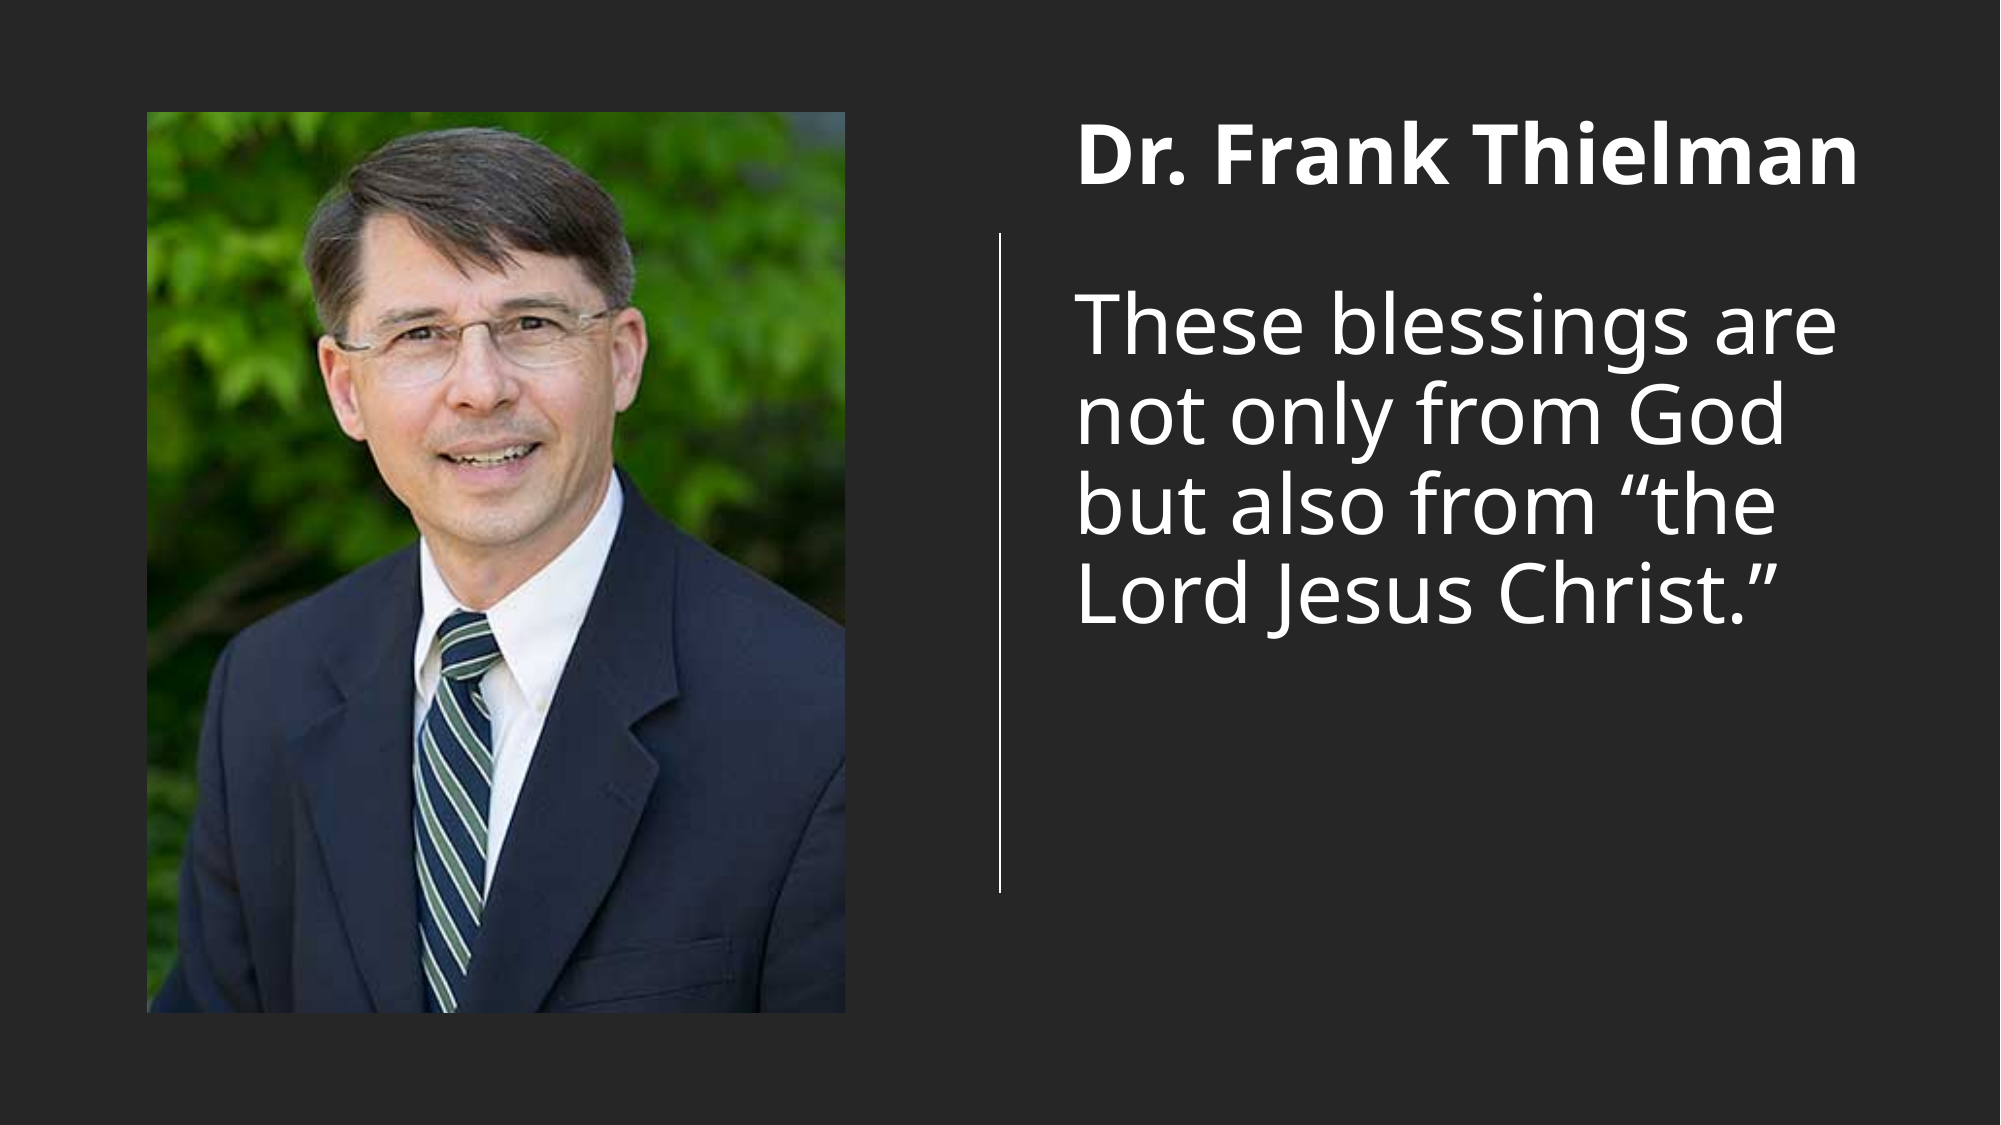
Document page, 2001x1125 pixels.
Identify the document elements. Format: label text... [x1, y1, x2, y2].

picture [147, 112, 846, 1013]
list These blessings are not only from God but also from “the Lord Jesus Christ.” [999, 275, 2000, 1125]
title Dr. Frank Thielman [999, 112, 2000, 275]
